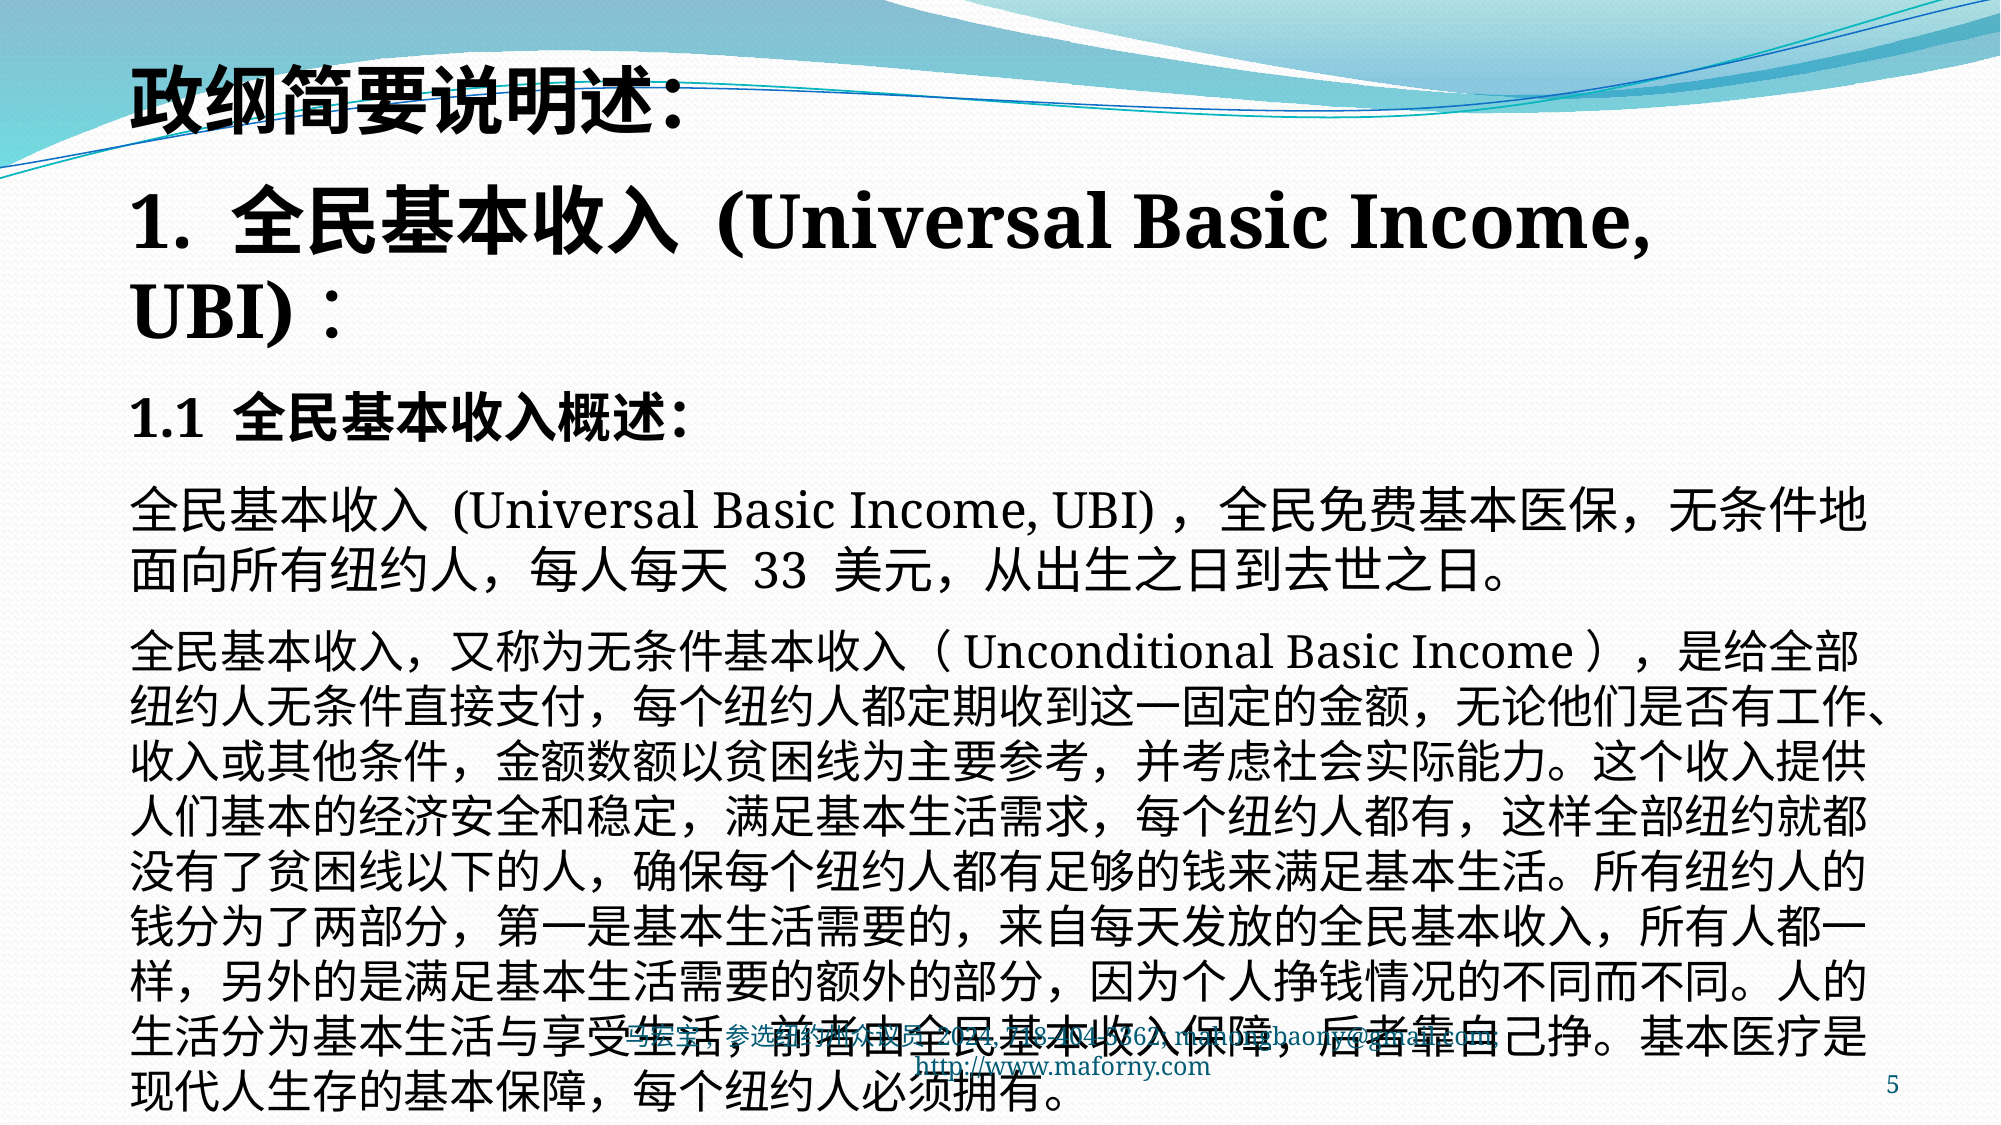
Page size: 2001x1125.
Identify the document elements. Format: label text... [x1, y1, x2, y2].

slide_number 5 [1733, 1042, 1900, 1103]
text_box 马宏宝, 参选纽约州众议员 2024, 718-404-5362; mahongbaony@gmail.com; http://www.maforny.com [481, 1032, 1645, 1081]
text_box 政纲简要说明述： 1. 全民基本收入 (Universal Basic Income, UBI)： 1.1 全民基本收入概述： 全民基本收入 (Universal Basic Income, UBI)，全民免费基本医保，无条件地面向所有纽约人，每人每天 33 美元，从出生之日到去世之日。 全民基本收入，又称为无条件基本收入（Unconditional Basic Income），是给全部纽约人无条件直接支付，每个纽约人都定期收到这一固定的金额，无论他们是否有工作、收入或其他条件，金额数额以贫困线为主要参考，并考虑社会实际能力。这个收入提供人们基本的经济安全和稳定，满足基本生活需求，每个纽约人都有，这样全部纽约就都没有了贫困线以下的人，确保每个纽约人都有足够的钱来满足基本生活。所有纽约人的钱分为了两部分，第一是基本生活需要的，来自每天发放的全民基本收入，所有人都一样，另外的是满足基本生活需要的额外的部分，因为个人挣钱情况的不同而不同。人的生活分为基本生活与享受生活，前者由全民基本收入保障，后者靠自己挣。基本医疗是现代人生存的基本保障，每个纽约人必须拥有。 [114, 46, 1891, 1125]
